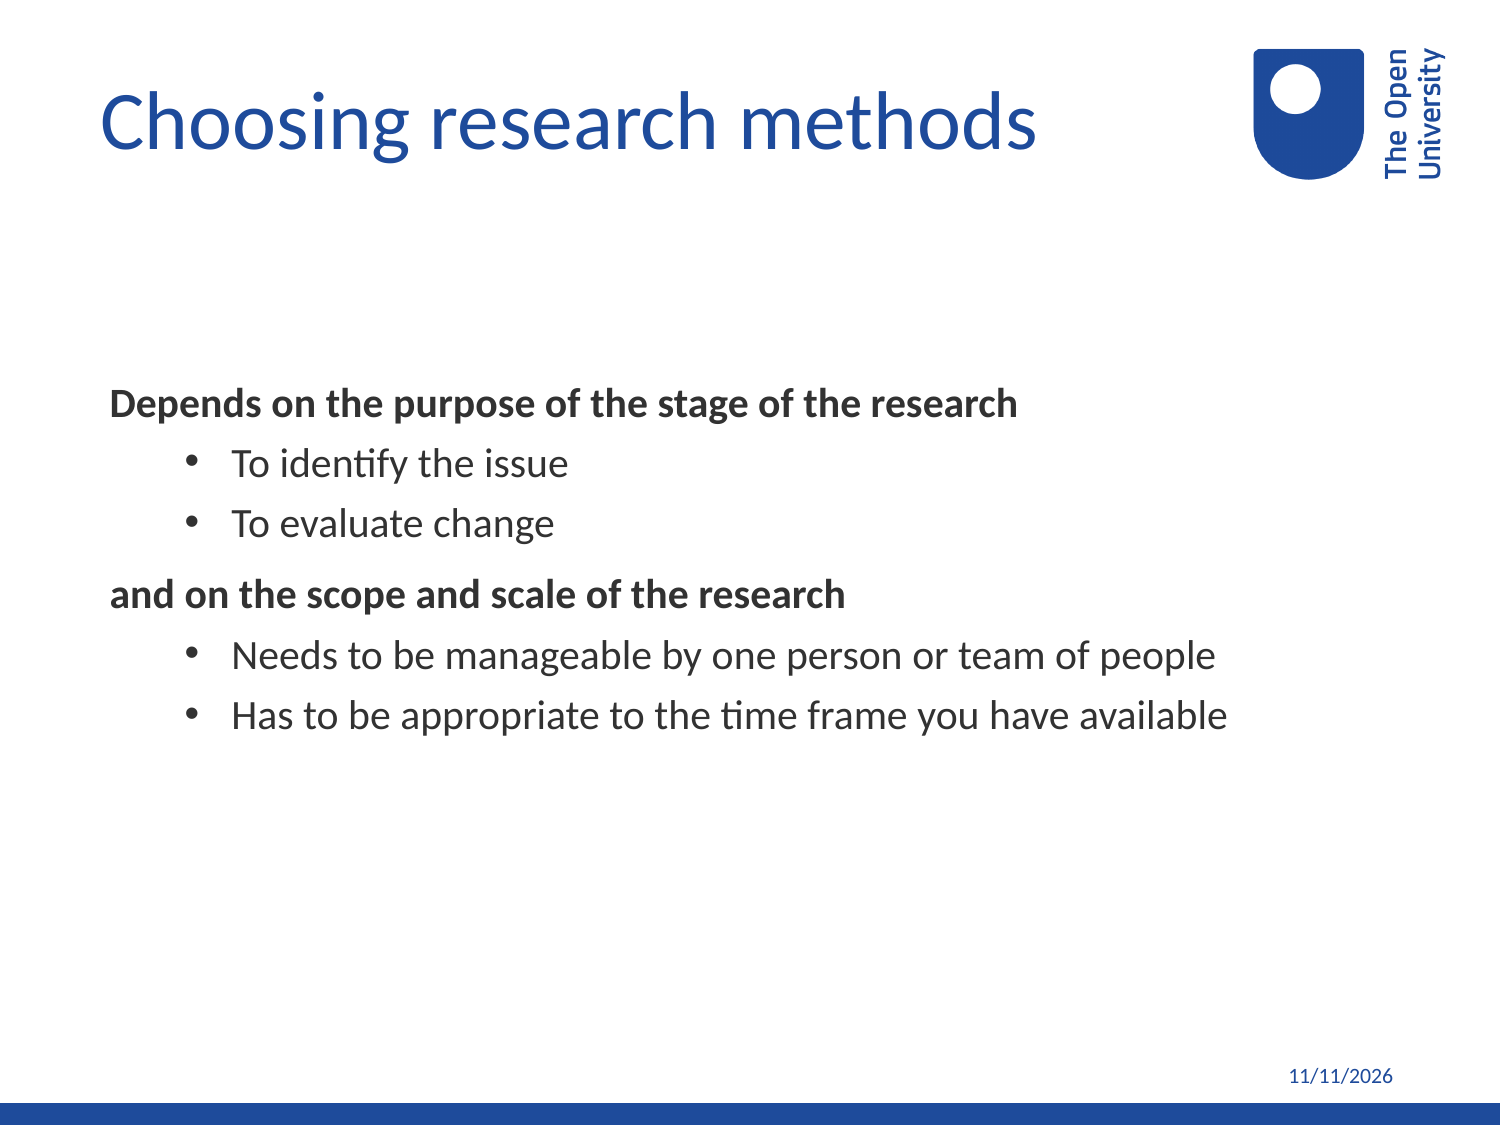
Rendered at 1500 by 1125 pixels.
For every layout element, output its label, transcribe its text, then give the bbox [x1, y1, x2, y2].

list Choosing research methods [94, 76, 1073, 221]
list Depends on the purpose of the stage of the research To identify the issue To evaluate change and on the scope and scale of the research Needs to be manageable by one person or team of people Has to be appropriate to the time frame you have available [94, 367, 1388, 1028]
picture [1245, 39, 1462, 189]
